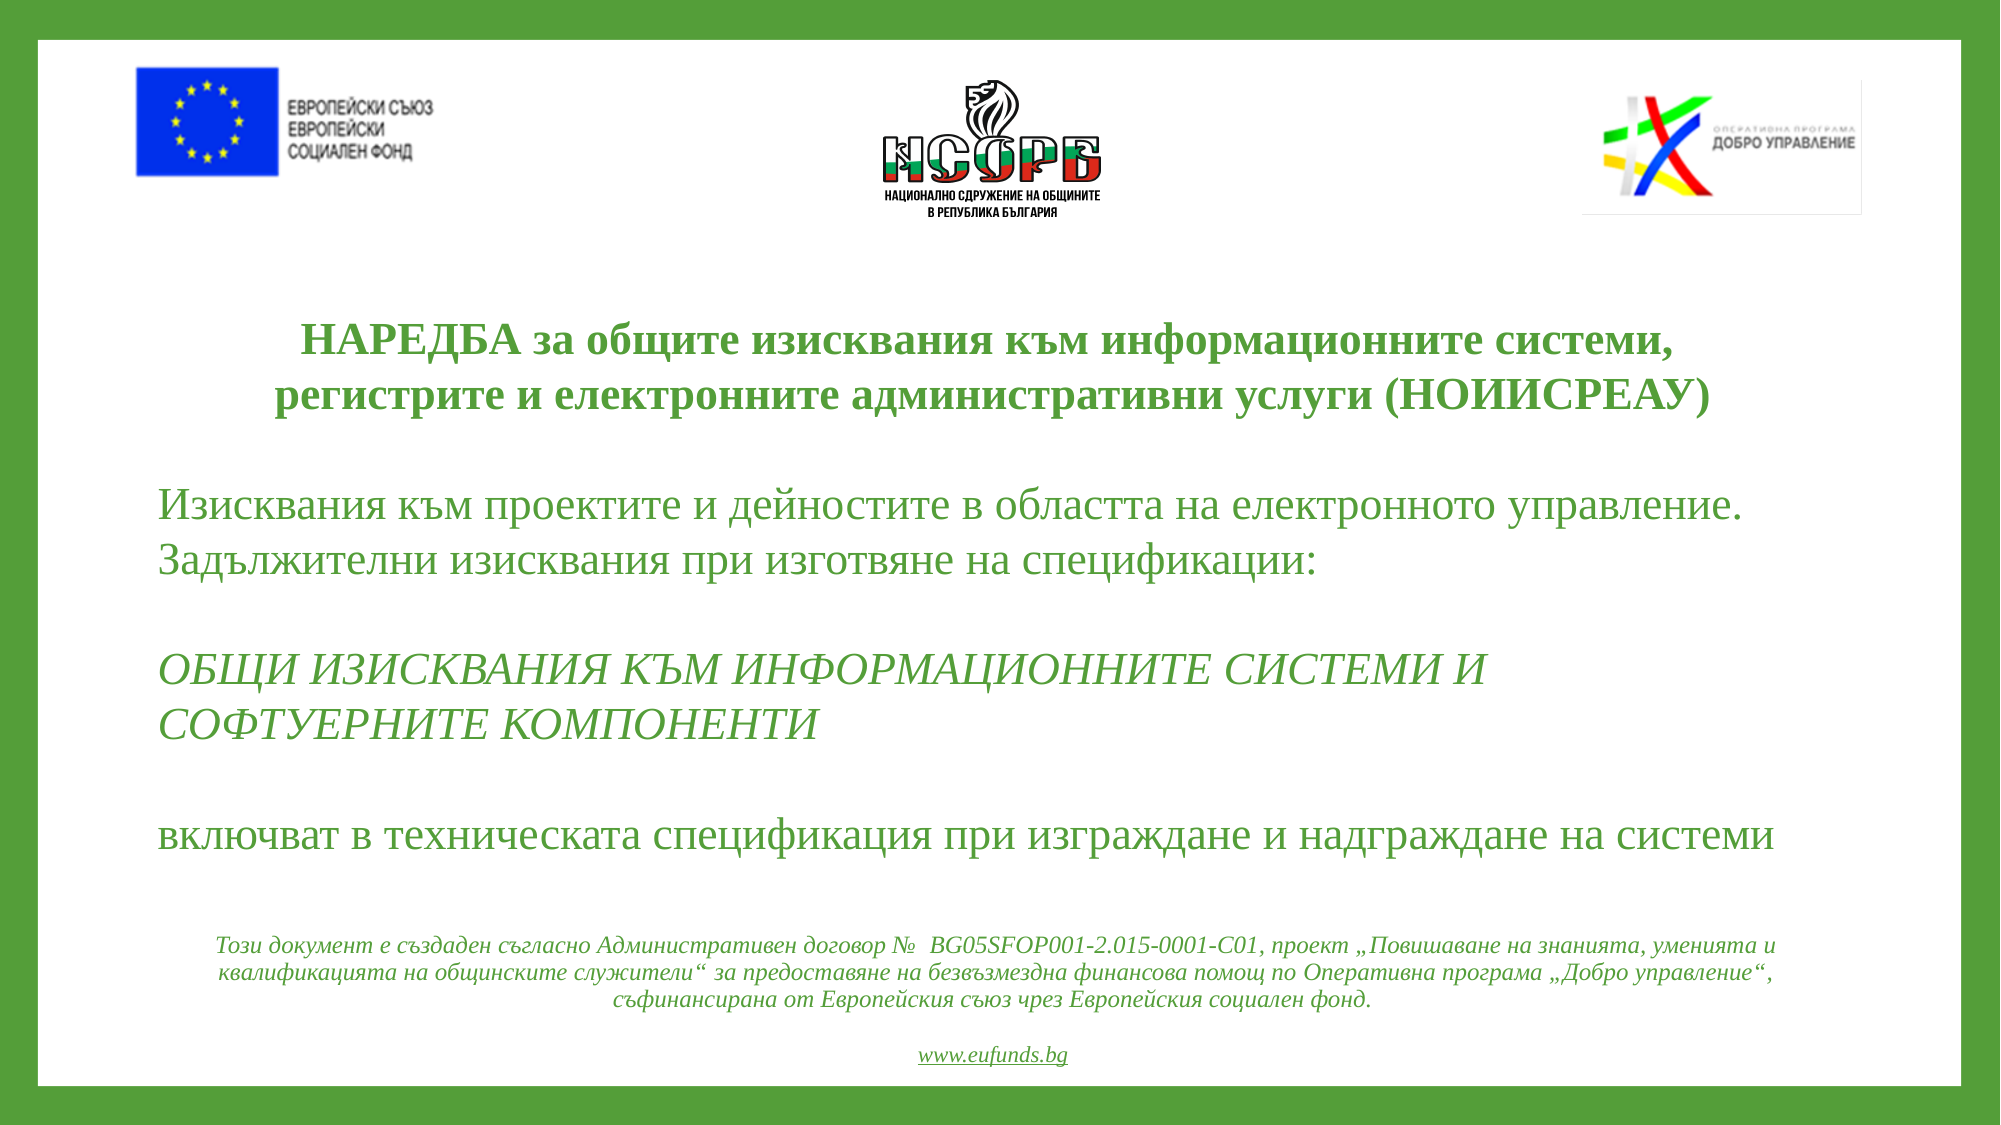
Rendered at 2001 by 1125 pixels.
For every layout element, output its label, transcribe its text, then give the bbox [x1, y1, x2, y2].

list НАРЕДБА за общите изисквания към информационните системи, регистрите и електронните административни услуги (НОИИСРЕАУ) Изисквания към проектите и дейностите в областта на електронното управление. Задължителни изисквания при изготвяне на спецификации: ОБЩИ ИЗИСКВАНИЯ КЪМ ИНФОРМАЦИОННИТЕ СИСТЕМИ И СОФТУЕРНИТЕ КОМПОНЕНТИ включват в техническата спецификация при изграждане и надграждане на системи [135, 301, 1844, 921]
text_box Този документ е създаден съгласно Административен договор № BG05SFOP001-2.015-0001-C01, проект „Повишаване на знанията, уменията и квалификацията на общинските служители“ за предоставяне на безвъзмездна финансова помощ по Оперативна програма „Добро управление“, съфинансирана от Европейския съюз чрез Европейския социален фонд. www.eufunds.bg [121, 924, 1863, 1125]
picture [883, 79, 1101, 217]
picture [121, 54, 463, 192]
picture [1582, 79, 1863, 217]
